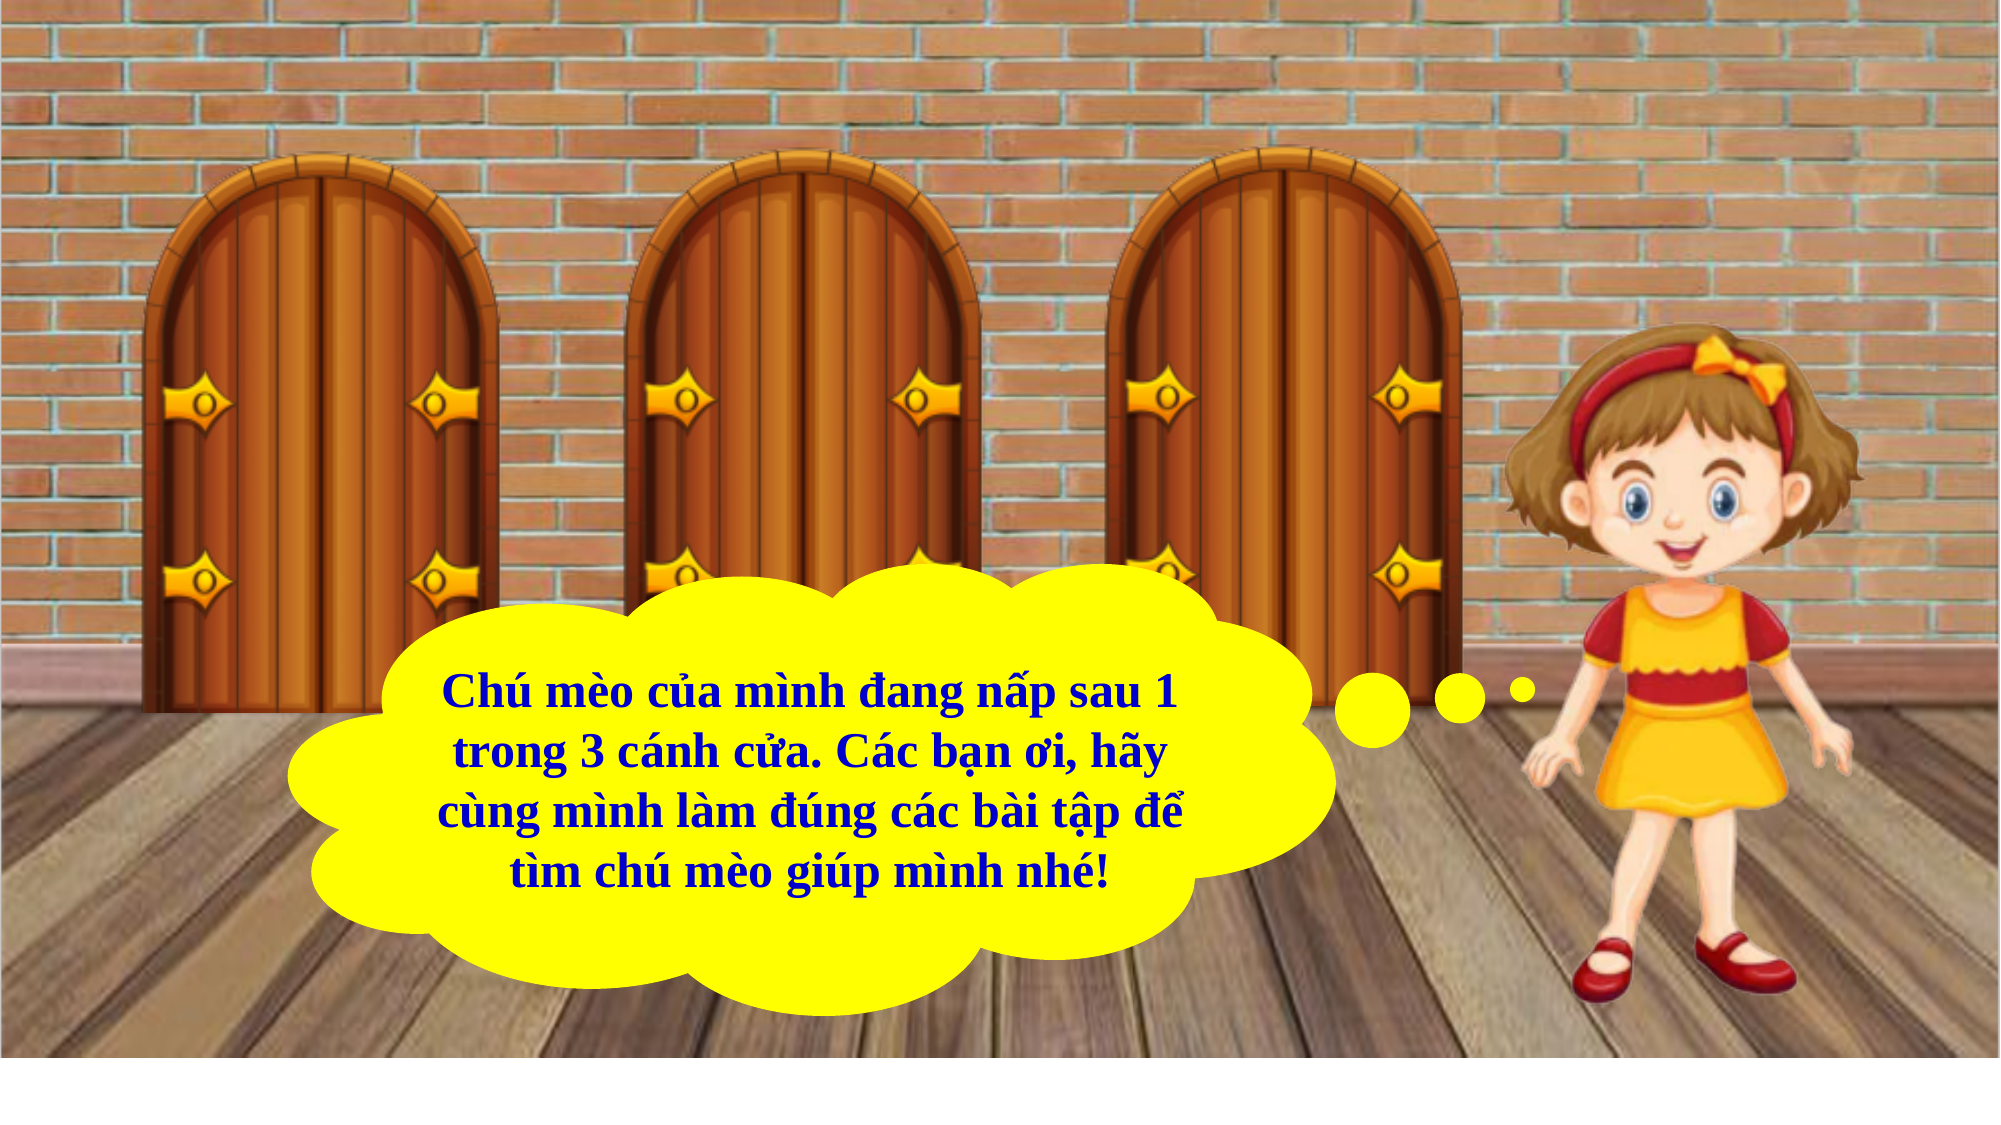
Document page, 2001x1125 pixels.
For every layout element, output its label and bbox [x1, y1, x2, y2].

text_box [288, 562, 1336, 1015]
picture [0, 0, 2000, 1058]
